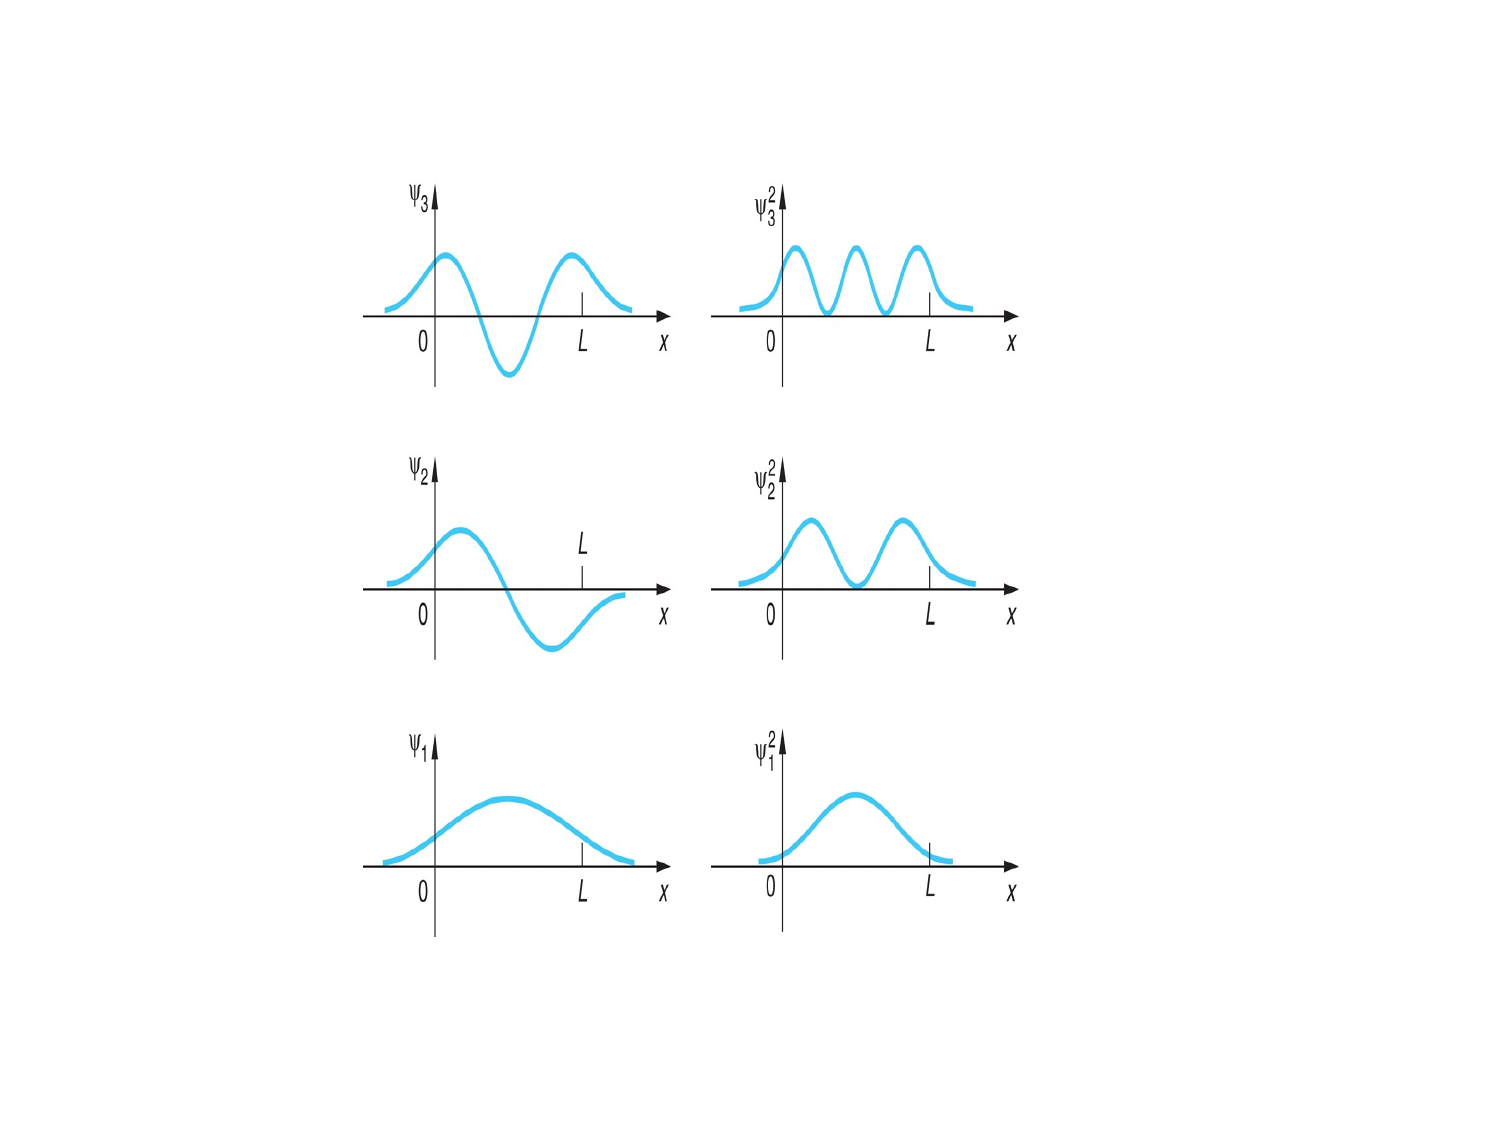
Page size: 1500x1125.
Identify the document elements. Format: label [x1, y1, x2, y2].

picture [359, 160, 1022, 941]
